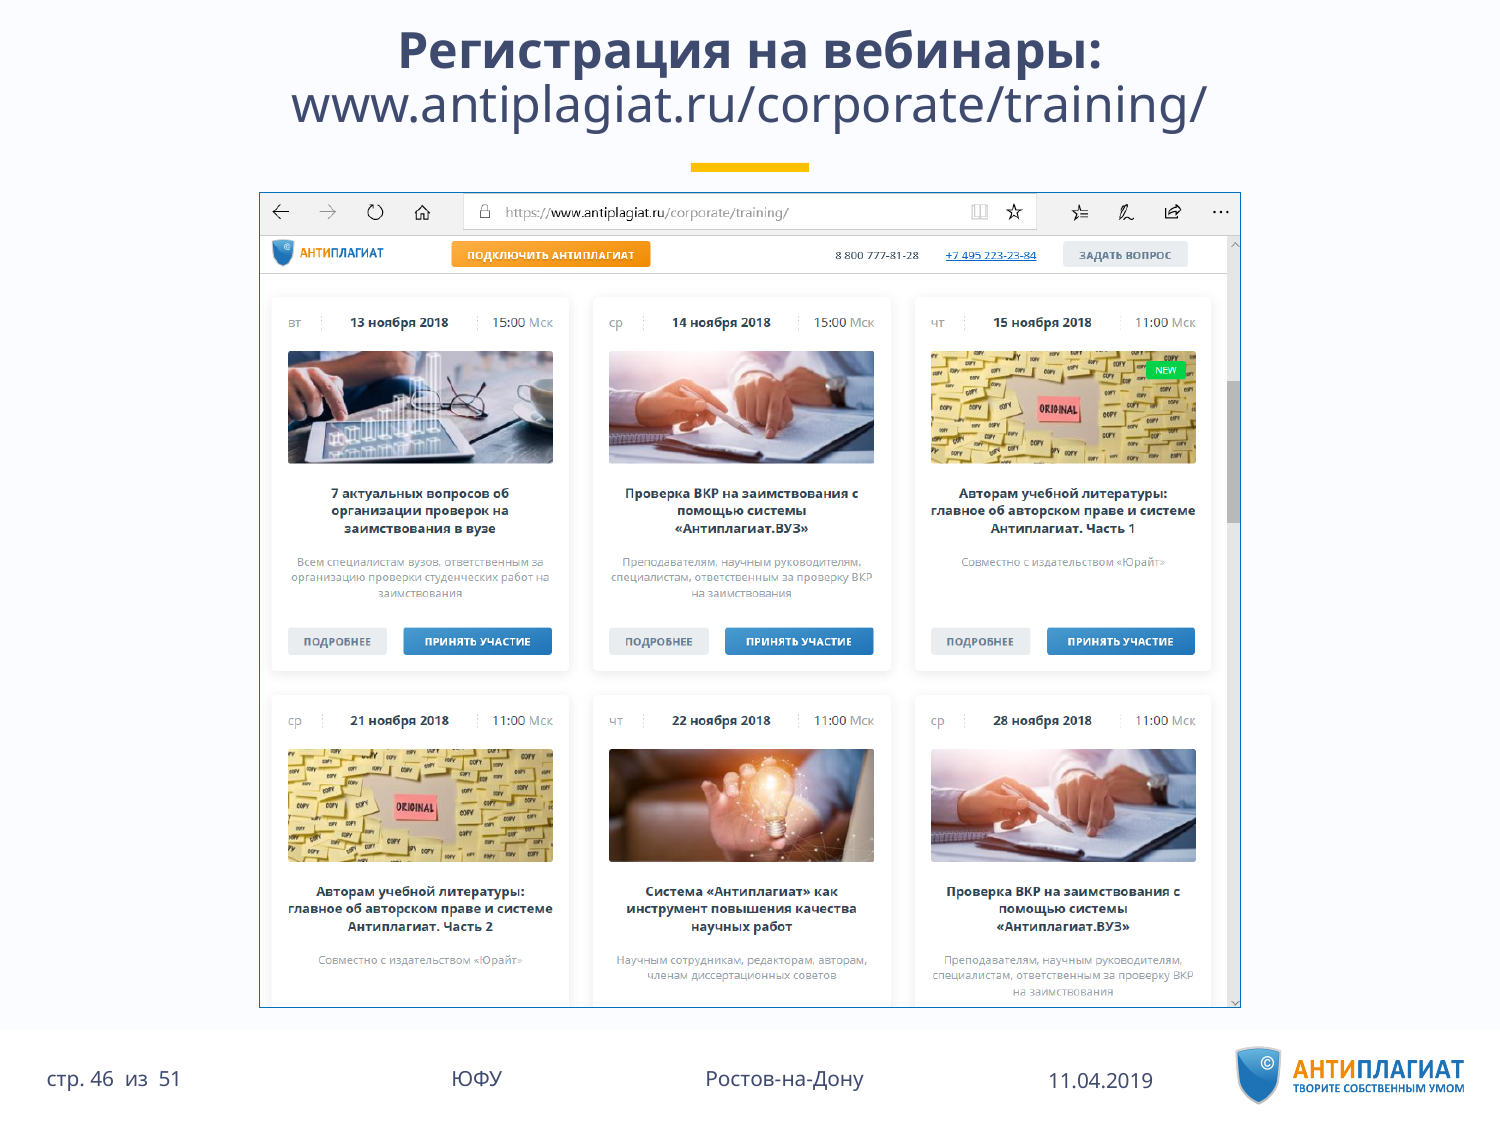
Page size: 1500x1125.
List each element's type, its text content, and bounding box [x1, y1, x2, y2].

slide_number стр. 46 из [14, 1067, 149, 1093]
picture [259, 192, 1241, 1008]
title Регистрация на вебинары: www.antiplagiat.ru/corporate/training/ [103, 31, 1397, 133]
footer 51 ЮФУ Ростов-на-Дону [158, 1067, 1021, 1093]
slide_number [1048, 1067, 1181, 1093]
picture [1235, 1046, 1464, 1105]
